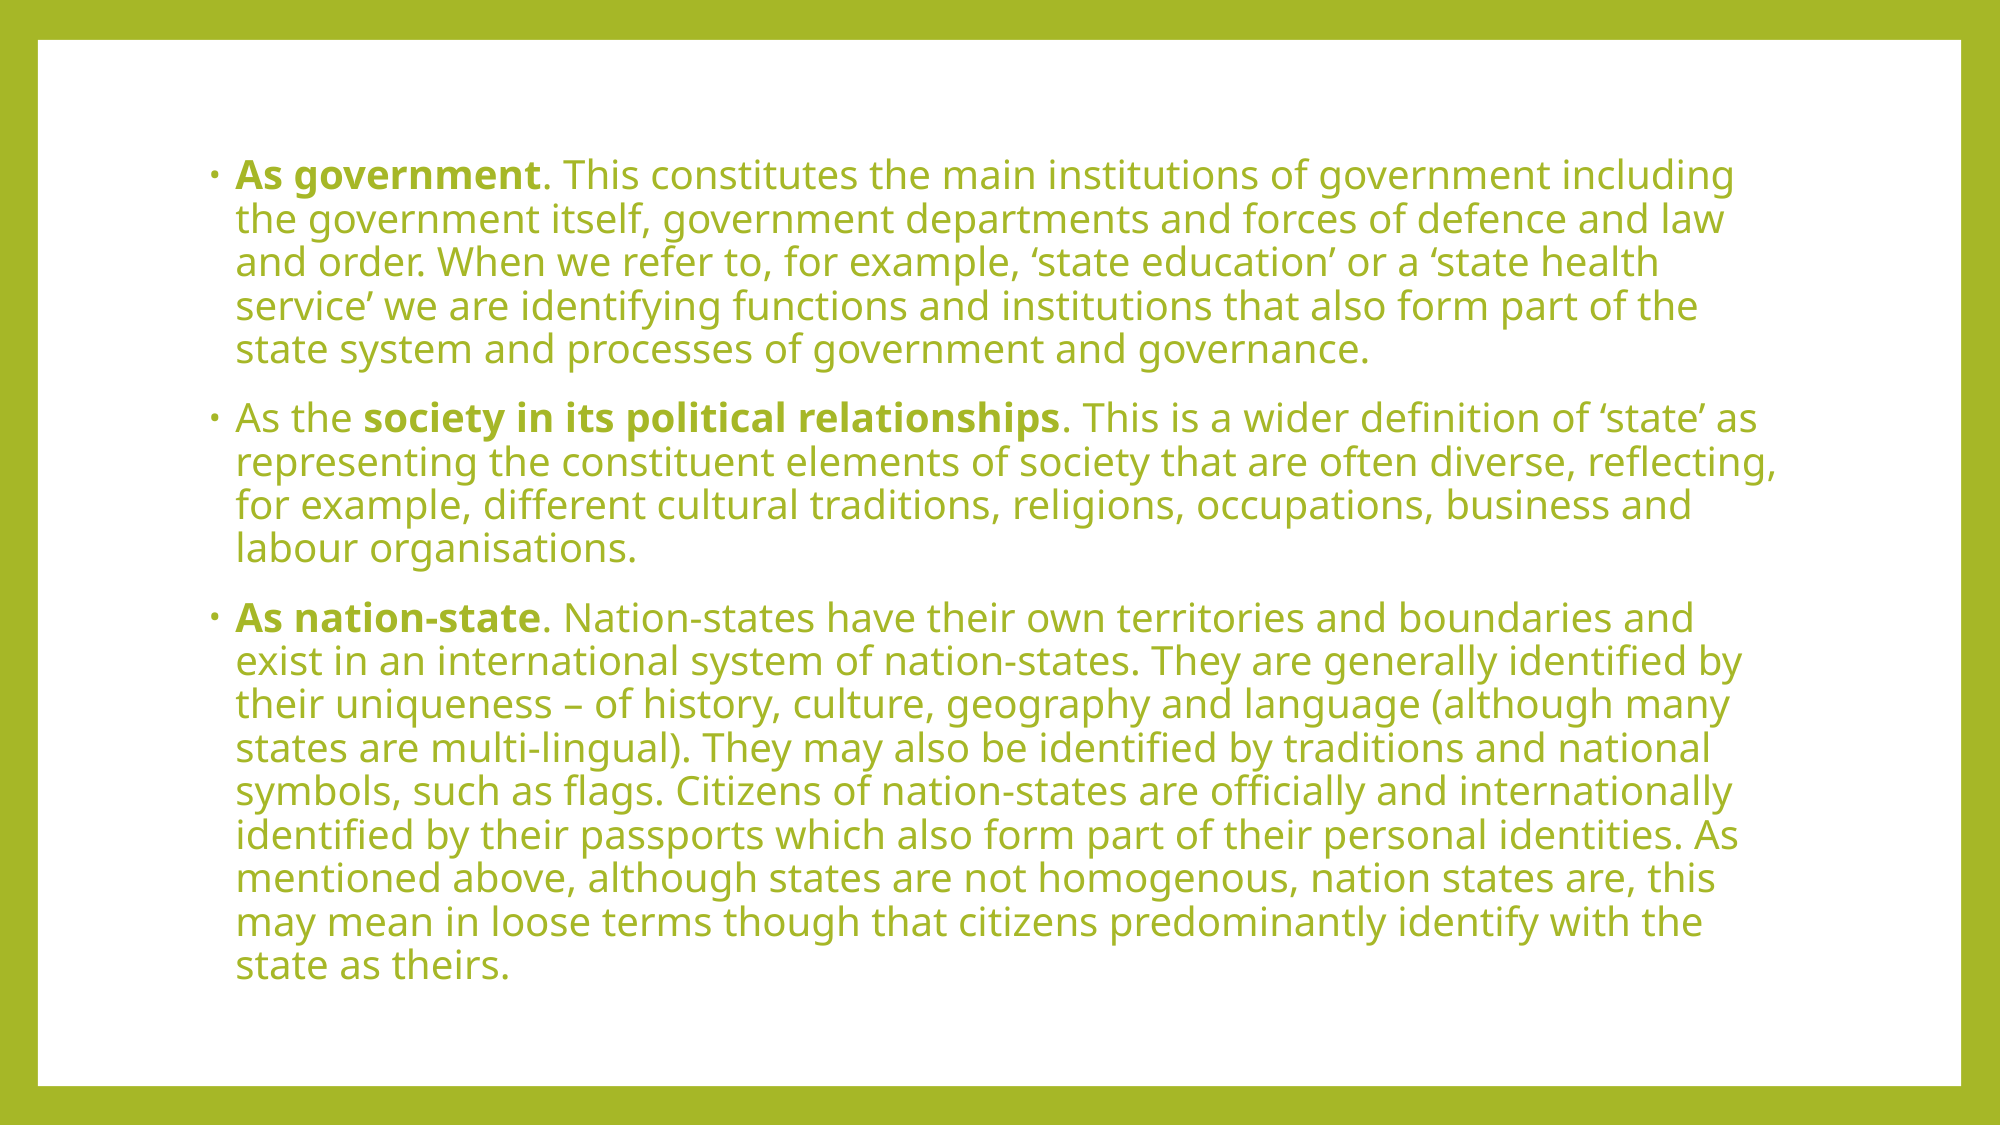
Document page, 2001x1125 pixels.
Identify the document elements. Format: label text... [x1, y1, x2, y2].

list As government. This constitutes the main institutions of government including the government itself, government departments and forces of defence and law and order. When we refer to, for example, ‘state education’ or a ‘state health service’ we are identifying functions and institutions that also form part of the state system and processes of government and governance. As the society in its political relationships. This is a wider definition of ‘state’ as representing the constituent elements of society that are often diverse, reflecting, for example, different cultural traditions, religions, occupations, business and labour organisations. As nation-state. Nation-states have their own territories and boundaries and exist in an international system of nation-states. They are generally identified by their uniqueness – of history, culture, geography and language (although many states are multi-lingual). They may also be identified by traditions and national symbols, such as flags. Citizens of nation-states are officially and internationally identified by their passports which also form part of their personal identities. As mentioned above, although states are not homogenous, nation states are, this may mean in loose terms though that citizens predominantly identify with the state as theirs. [187, 147, 1808, 1000]
